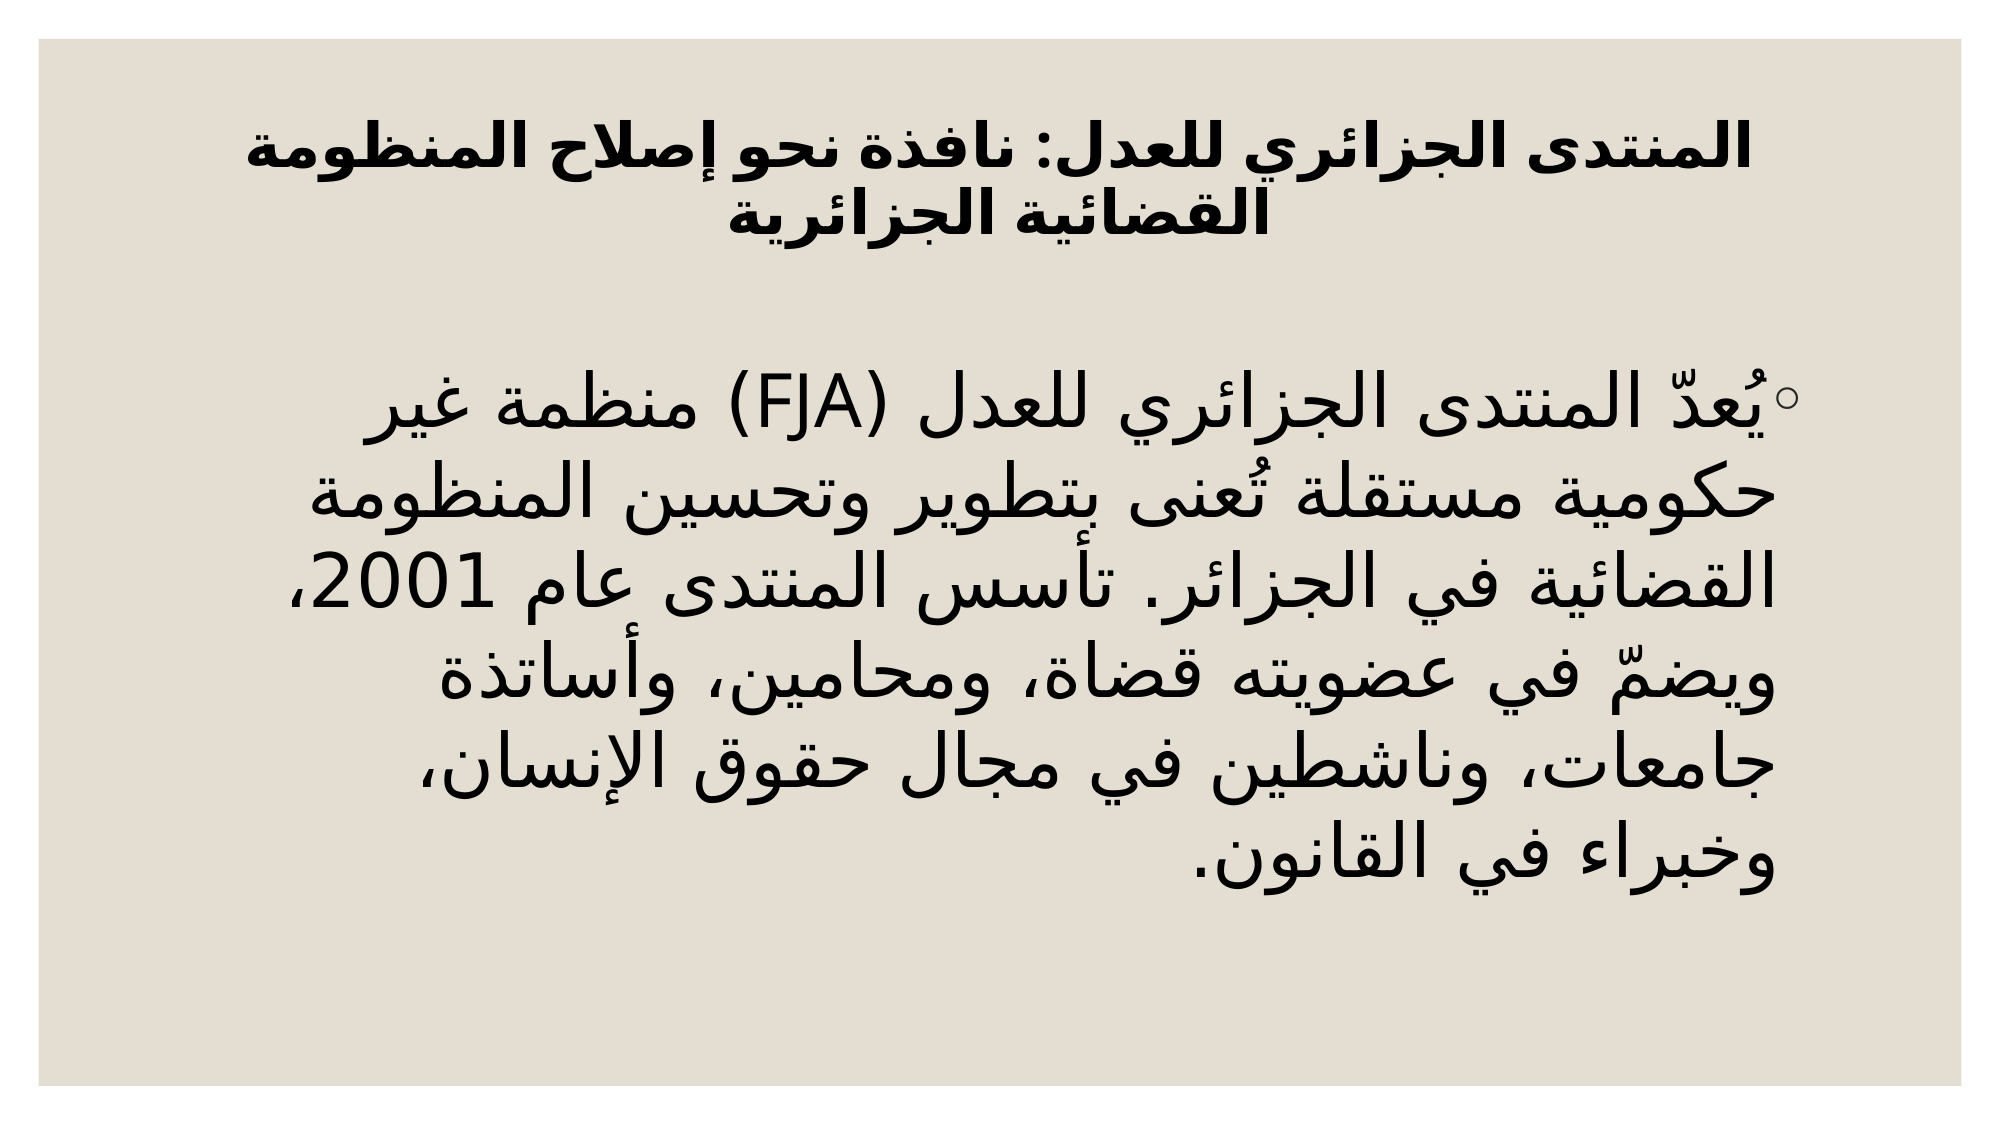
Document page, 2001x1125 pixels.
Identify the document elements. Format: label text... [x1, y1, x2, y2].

title المنتدى الجزائري للعدل: نافذة نحو إصلاح المنظومة القضائية الجزائرية [174, 105, 1825, 331]
list يُعدّ المنتدى الجزائري للعدل (FJA) منظمة غير حكومية مستقلة تُعنى بتطوير وتحسين المنظومة القضائية في الجزائر. تأسس المنتدى عام 2001، ويضمّ في عضويته قضاة، ومحامين، وأساتذة جامعات، وناشطين في مجال حقوق الإنسان، وخبراء في القانون. [174, 345, 1825, 990]
